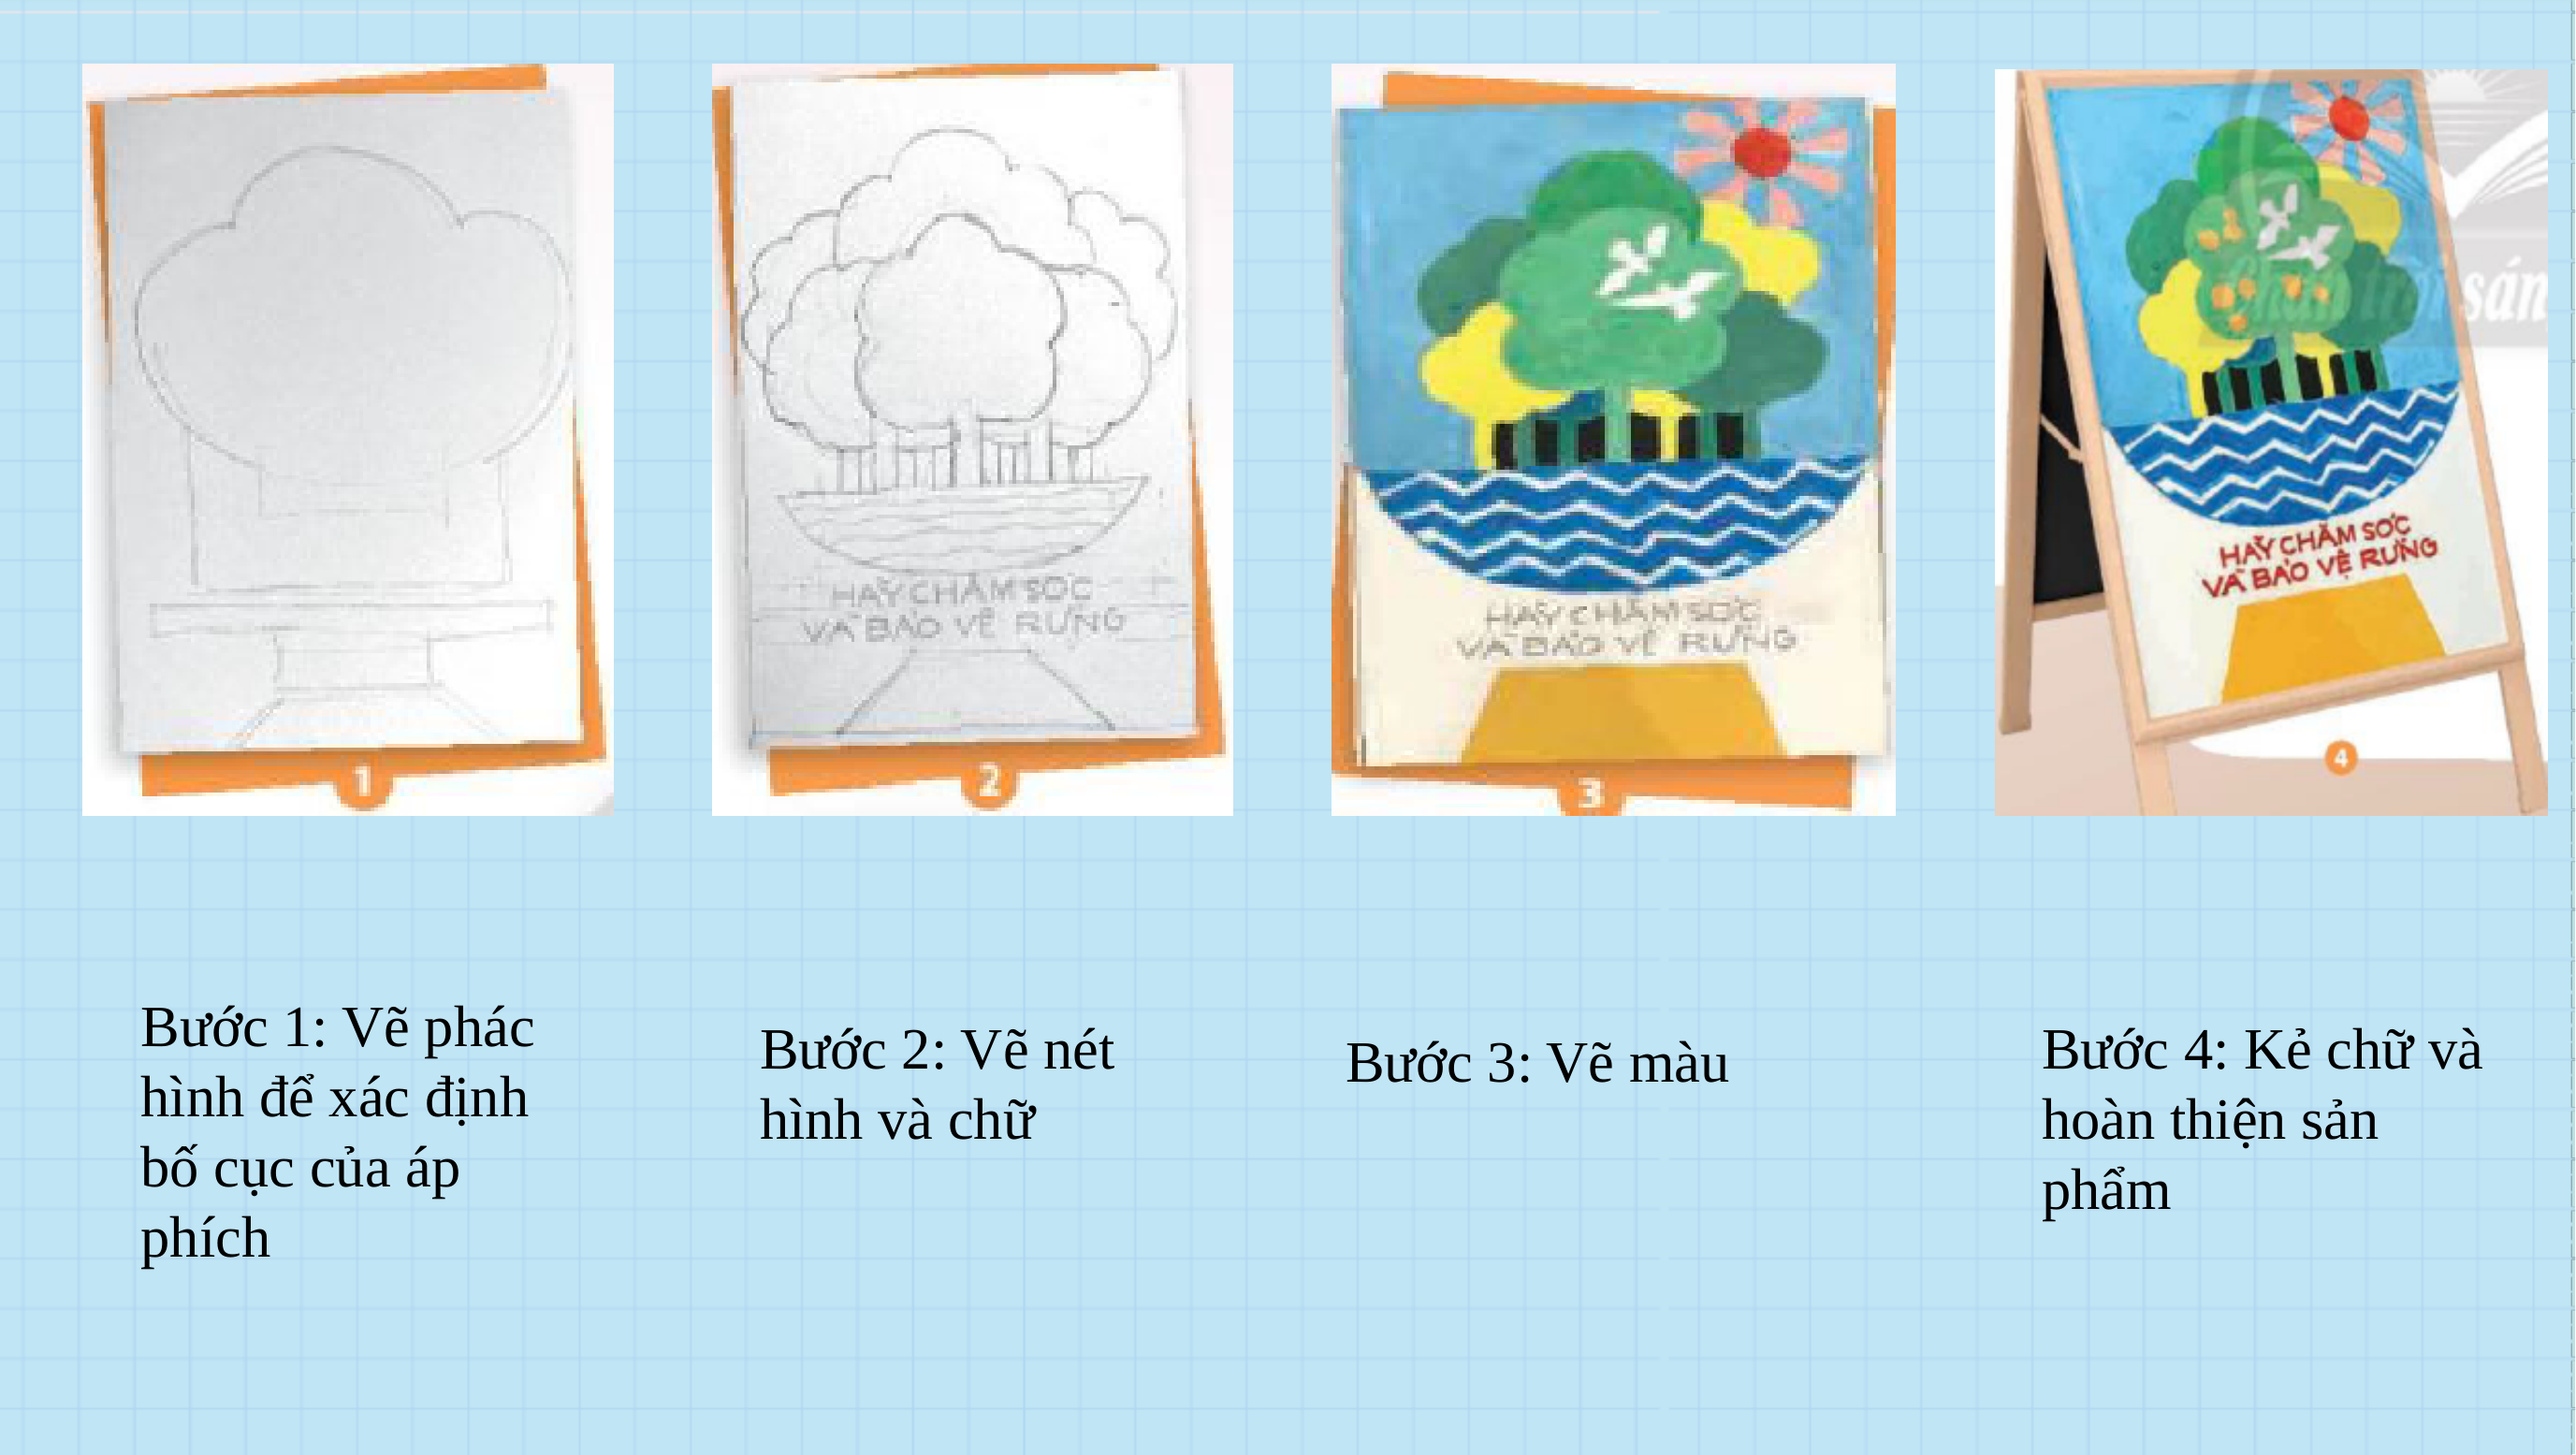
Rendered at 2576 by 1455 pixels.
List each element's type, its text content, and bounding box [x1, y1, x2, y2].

picture [0, 0, 2576, 1455]
text_box Bước 4: Kẻ chữ và hoàn thiện sản phẩm [2028, 1003, 2504, 1229]
text_box Bước 3: Vẽ màu [1332, 1016, 1863, 1101]
text_box Bước 2: Vẽ nét hình và chữ [746, 1003, 1233, 1158]
text_box Bước 1: Vẽ phác hình để xác định bố cục của áp phích [126, 981, 614, 1276]
